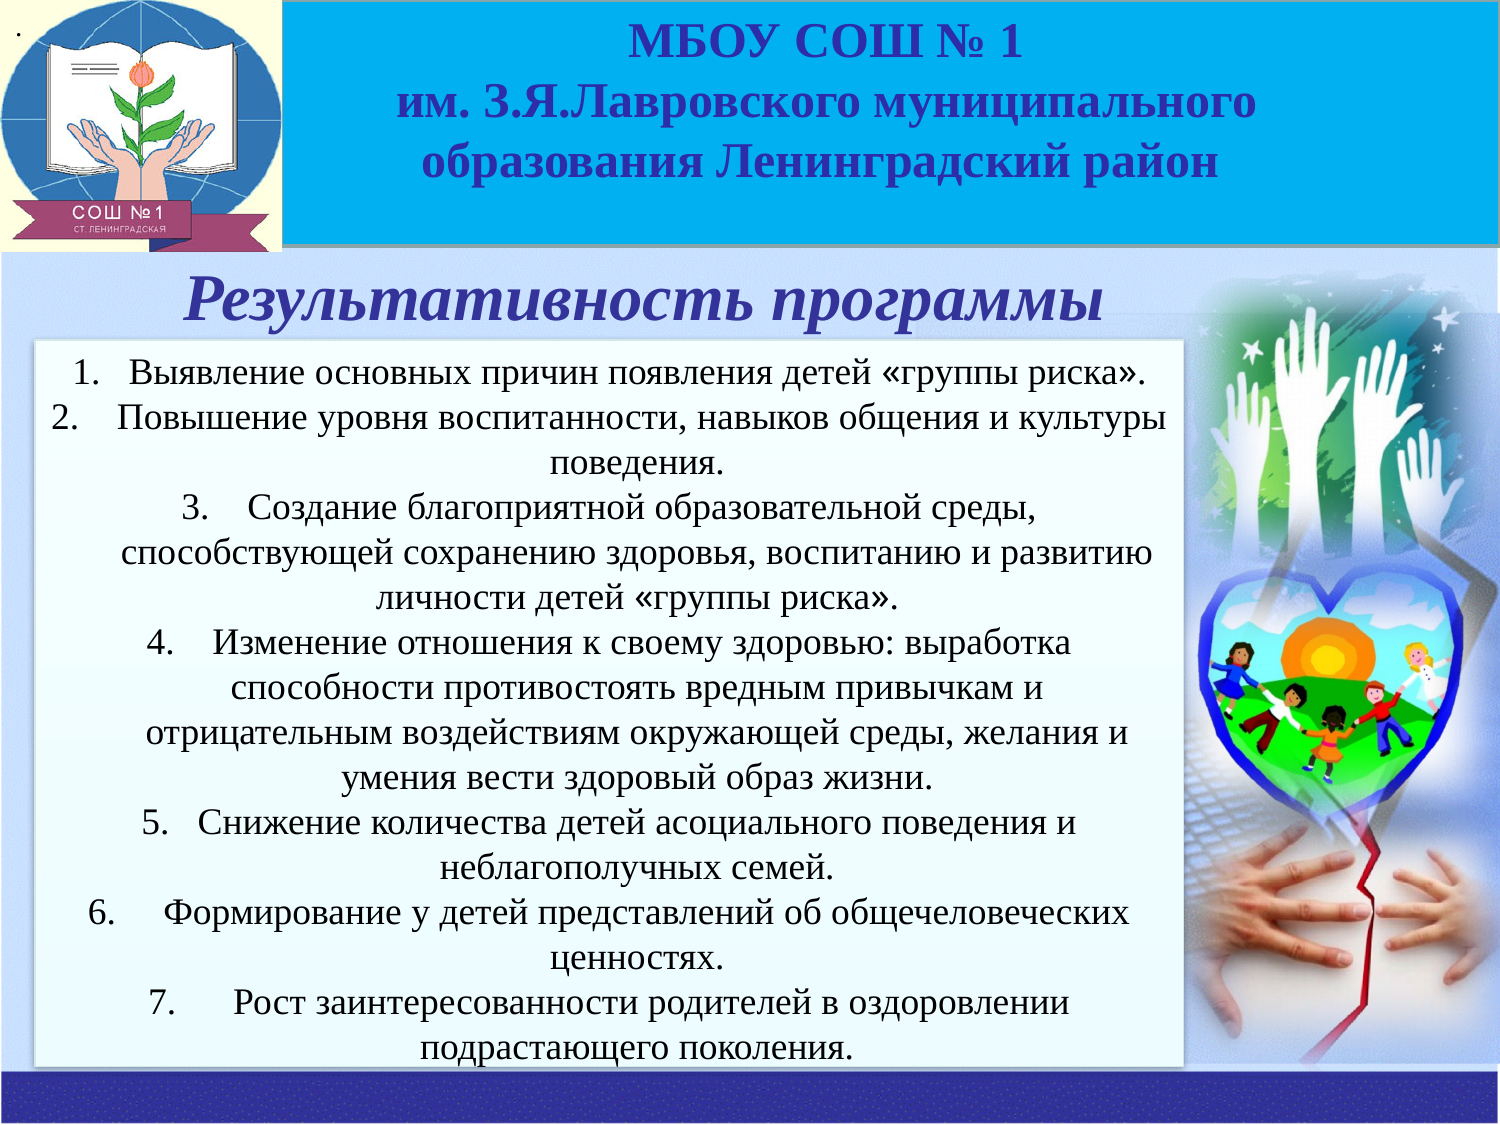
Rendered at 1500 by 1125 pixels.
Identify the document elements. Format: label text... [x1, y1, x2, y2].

text_box МБОУ СОШ № 1 им. З.Я.Лавровского муниципального образования Ленинградский район [368, 0, 1285, 195]
picture [0, 0, 1500, 1125]
text_box Выявление основных причин появления детей «группы риска». Повышение уровня воспитанности, навыков общения и культуры поведения. Создание благоприятной образовательной среды, способствующей сохранению здоровья, воспитанию и развитию личности детей «группы риска». Изменение отношения к своему здоровью: выработка способности противостоять вредным привычкам и отрицательным воздействиям окружающей среды, желания и умения вести здоровый образ жизни. Снижение количества детей асоциального поведения и неблагополучных семей. Формирование у детей представлений об общечеловеческих ценностях. Рост заинтересованности родителей в оздоровлении подрастающего поколения. [34, 339, 1170, 1067]
text_box Результативность программы [58, 246, 1231, 341]
text_box [282, 0, 1500, 248]
